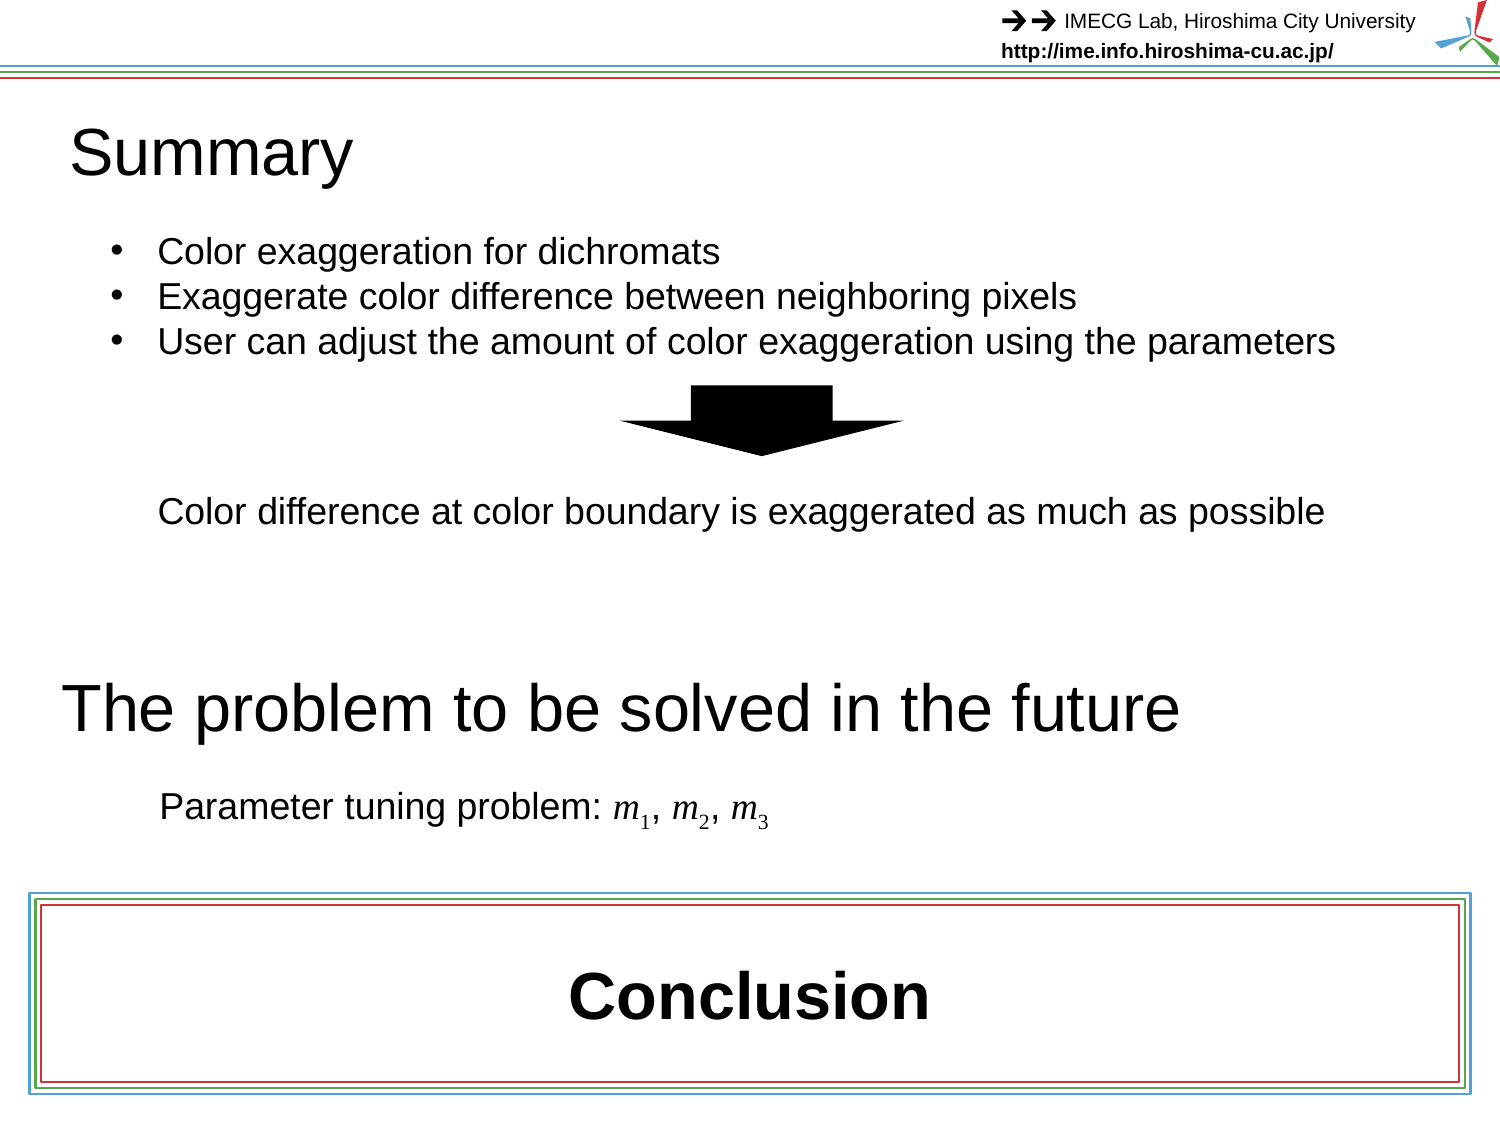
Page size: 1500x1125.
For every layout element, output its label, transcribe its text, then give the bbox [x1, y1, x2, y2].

text_box Summary [54, 101, 370, 197]
title Conclusion [41, 904, 1459, 1082]
text_box Color difference at color boundary is exaggerated as much as possible [142, 479, 1341, 540]
text_box Color exaggeration for dichromats Exaggerate color difference between neighboring pixels User can adjust the amount of color exaggeration using the parameters [95, 219, 1352, 370]
text_box Parameter tuning problem: m1, m2, m3 [144, 775, 784, 841]
text_box The problem to be solved in the future [46, 656, 1198, 752]
text_box [620, 385, 904, 457]
